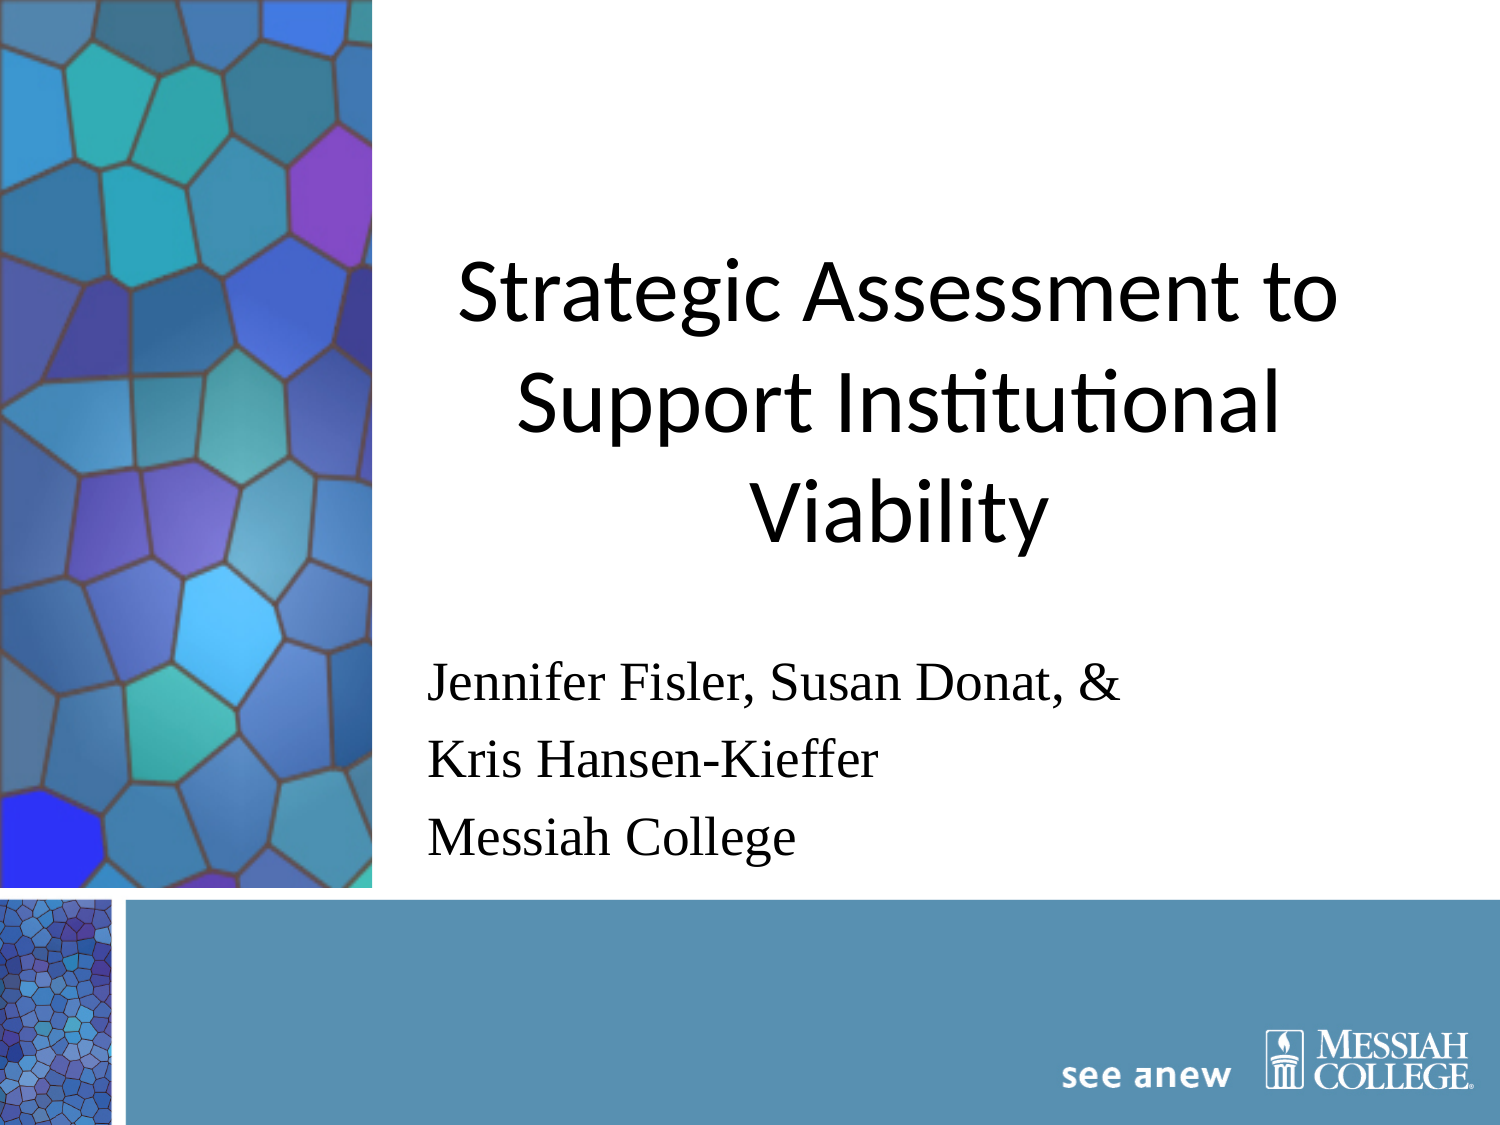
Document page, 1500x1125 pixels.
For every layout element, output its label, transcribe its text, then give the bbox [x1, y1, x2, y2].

subtitle Jennifer Fisler, Susan Donat, & Kris Hansen-Kieffer Messiah College [412, 637, 1338, 875]
title Strategic Assessment to Support Institutional Viability [412, 200, 1388, 591]
picture [0, 0, 1500, 1125]
